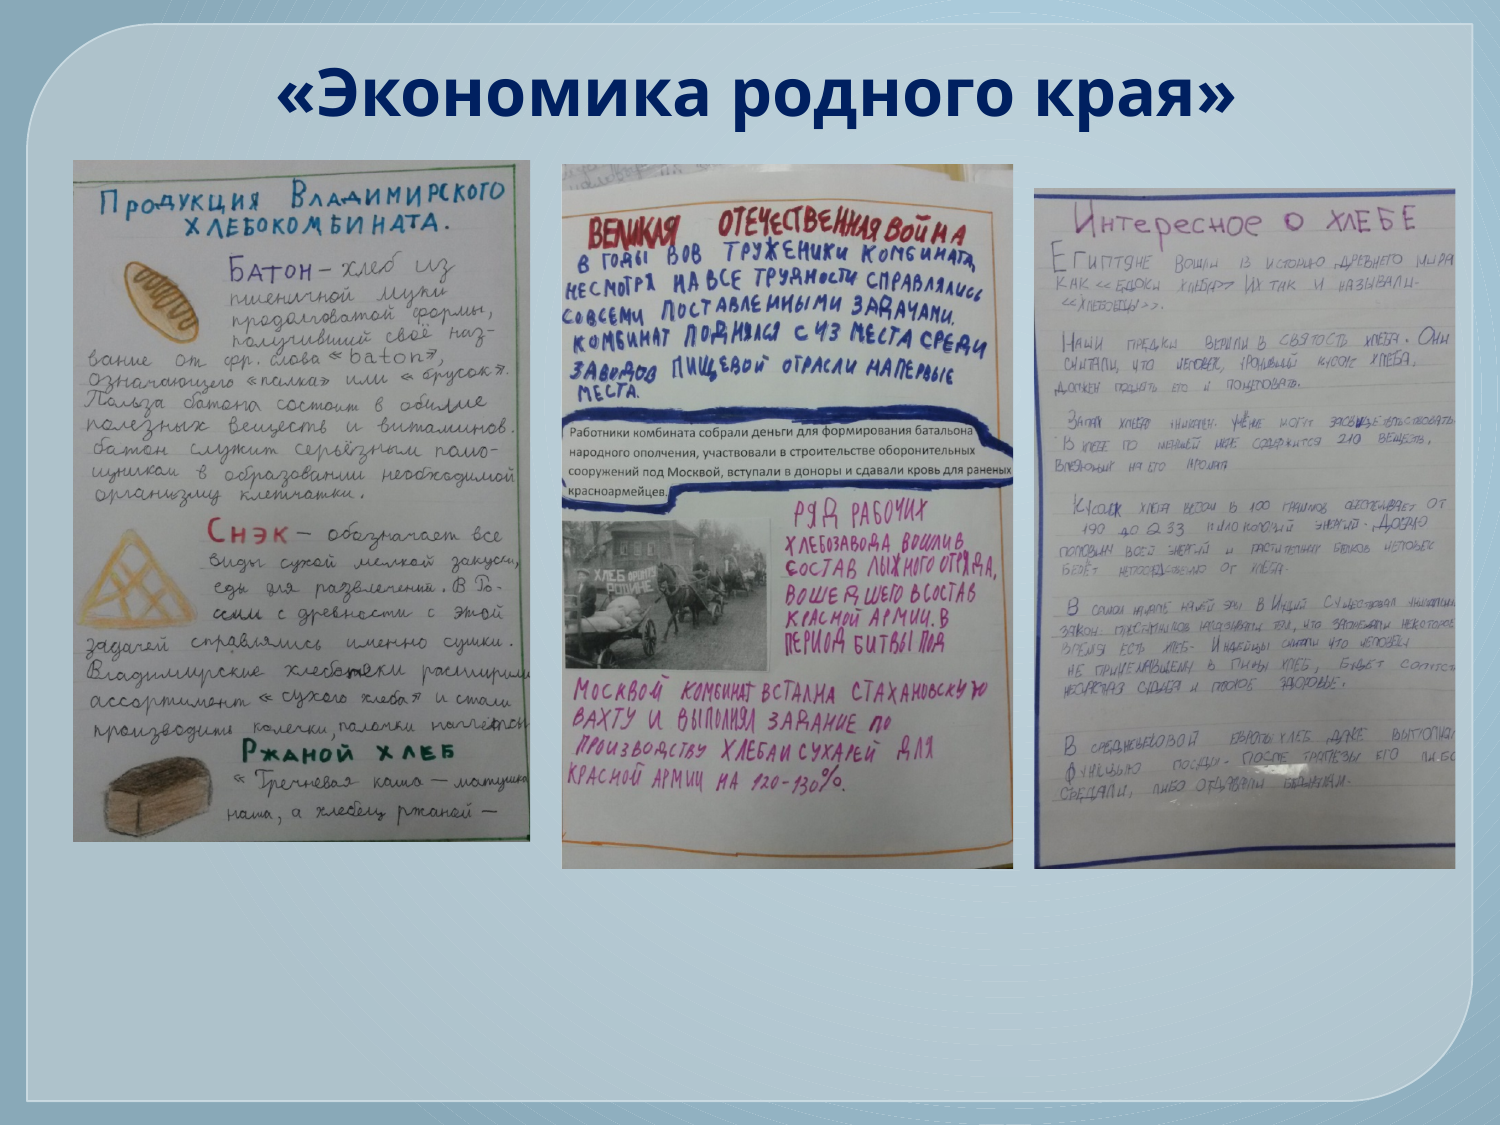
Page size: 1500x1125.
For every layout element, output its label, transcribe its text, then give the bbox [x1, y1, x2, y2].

picture [0, 160, 1500, 869]
text_box «Экономика родного края» [260, 42, 1253, 138]
